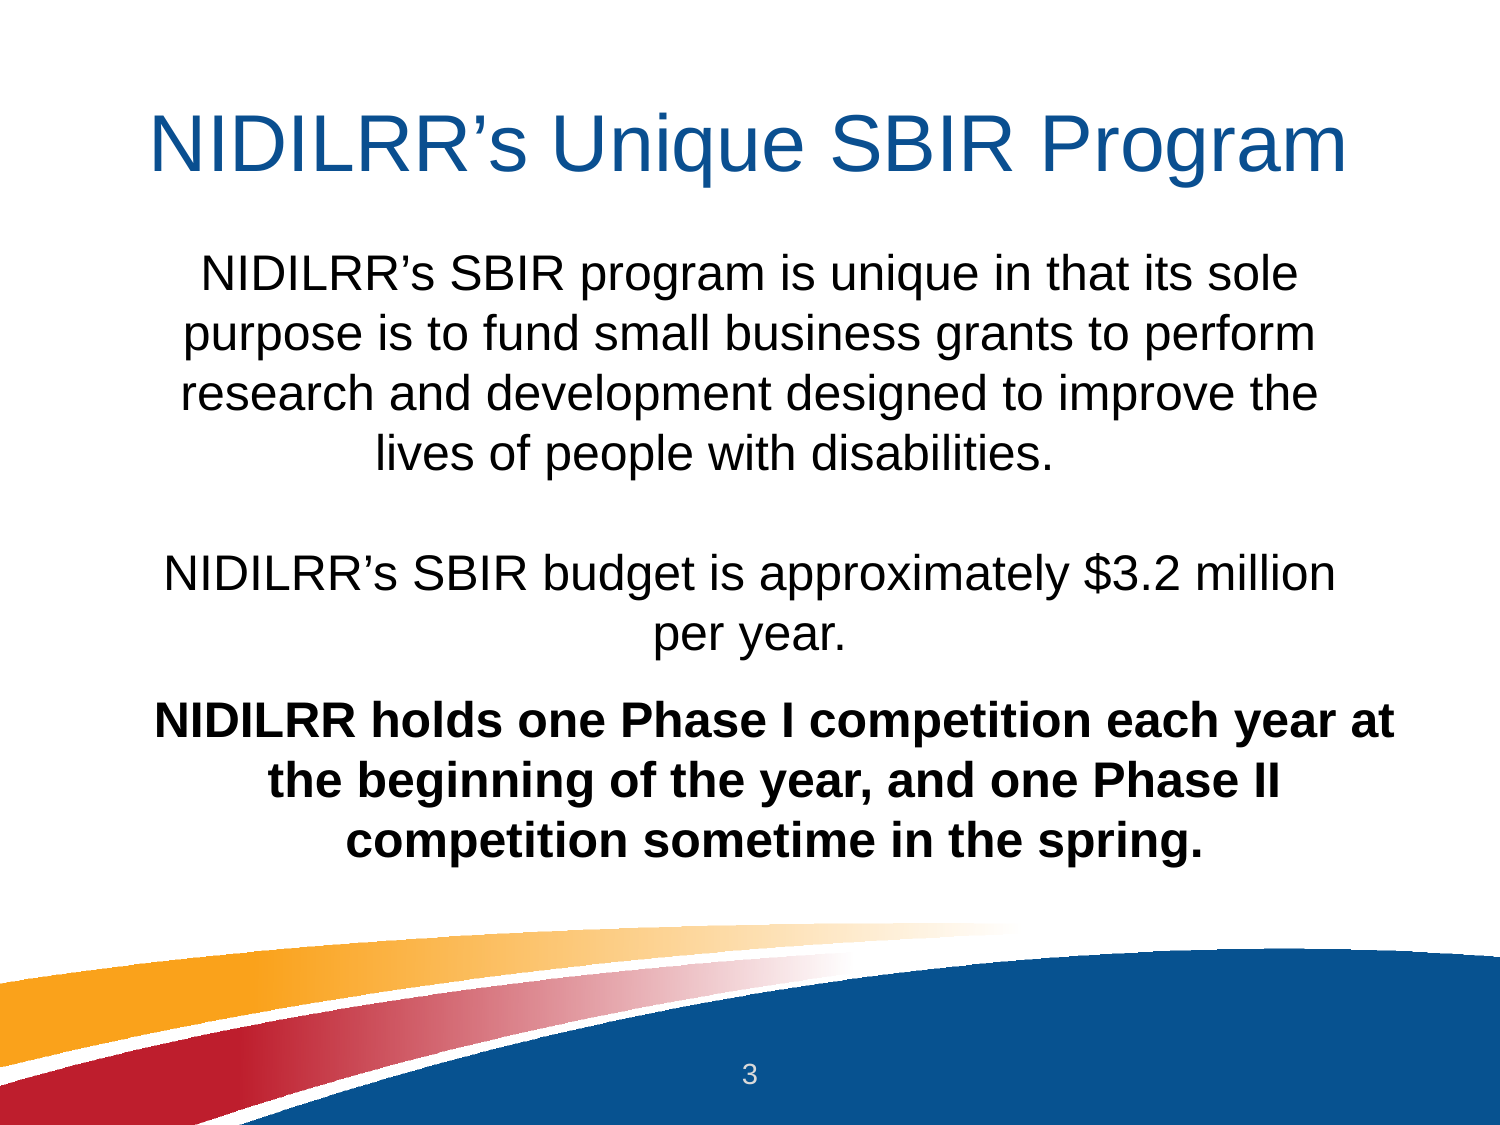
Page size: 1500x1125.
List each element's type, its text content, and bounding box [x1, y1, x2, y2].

text_box NIDILRR’s SBIR program is unique in that its sole purpose is to fund small business grants to perform research and development designed to improve the lives of people with disabilities. NIDILRR’s SBIR budget is approximately $3.2 million per year. [112, 233, 1388, 713]
text_box NIDILRR holds one Phase I competition each year at the beginning of the year, and one Phase II competition sometime in the spring. [125, 680, 1425, 876]
title NIDILRR’s Unique SBIR Program [75, 45, 1425, 233]
slide_number 3 [575, 1042, 925, 1103]
picture [0, 887, 1500, 1125]
